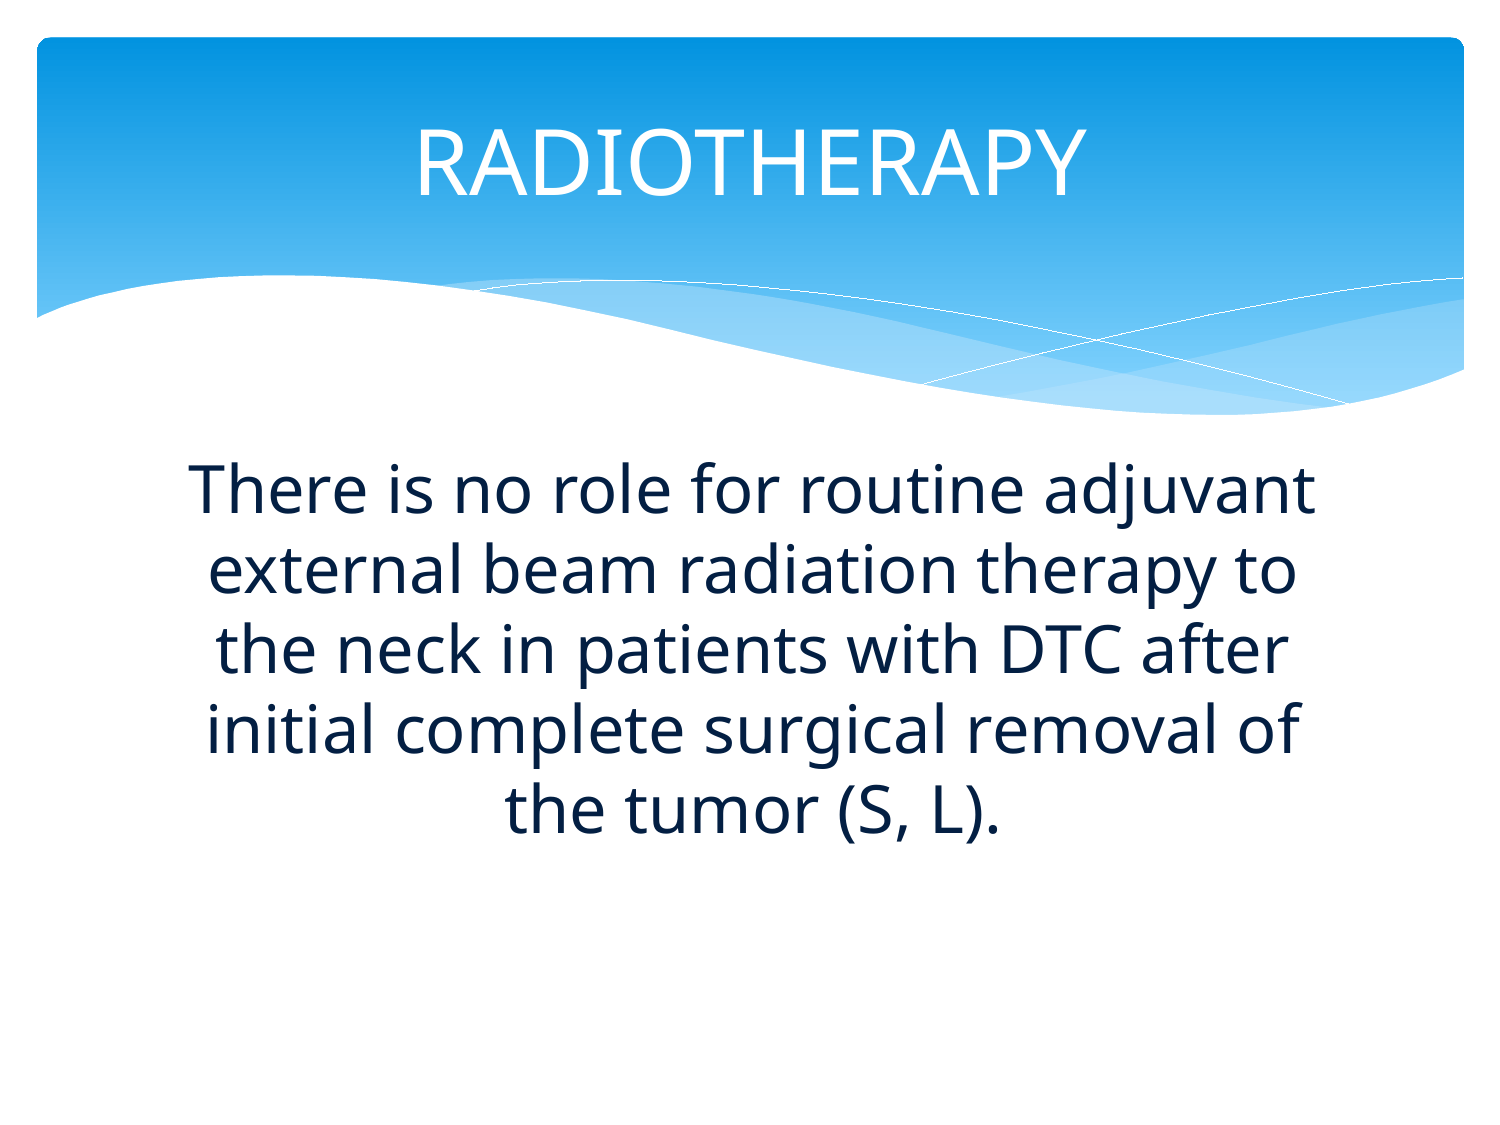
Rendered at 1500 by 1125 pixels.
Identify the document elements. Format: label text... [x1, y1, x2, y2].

title RADIOTHERAPY [75, 55, 1425, 261]
list There is no role for routine adjuvant external beam radiation therapy to the neck in patients with DTC after initial complete surgical removal of the tumor (S, L). [143, 438, 1365, 1005]
